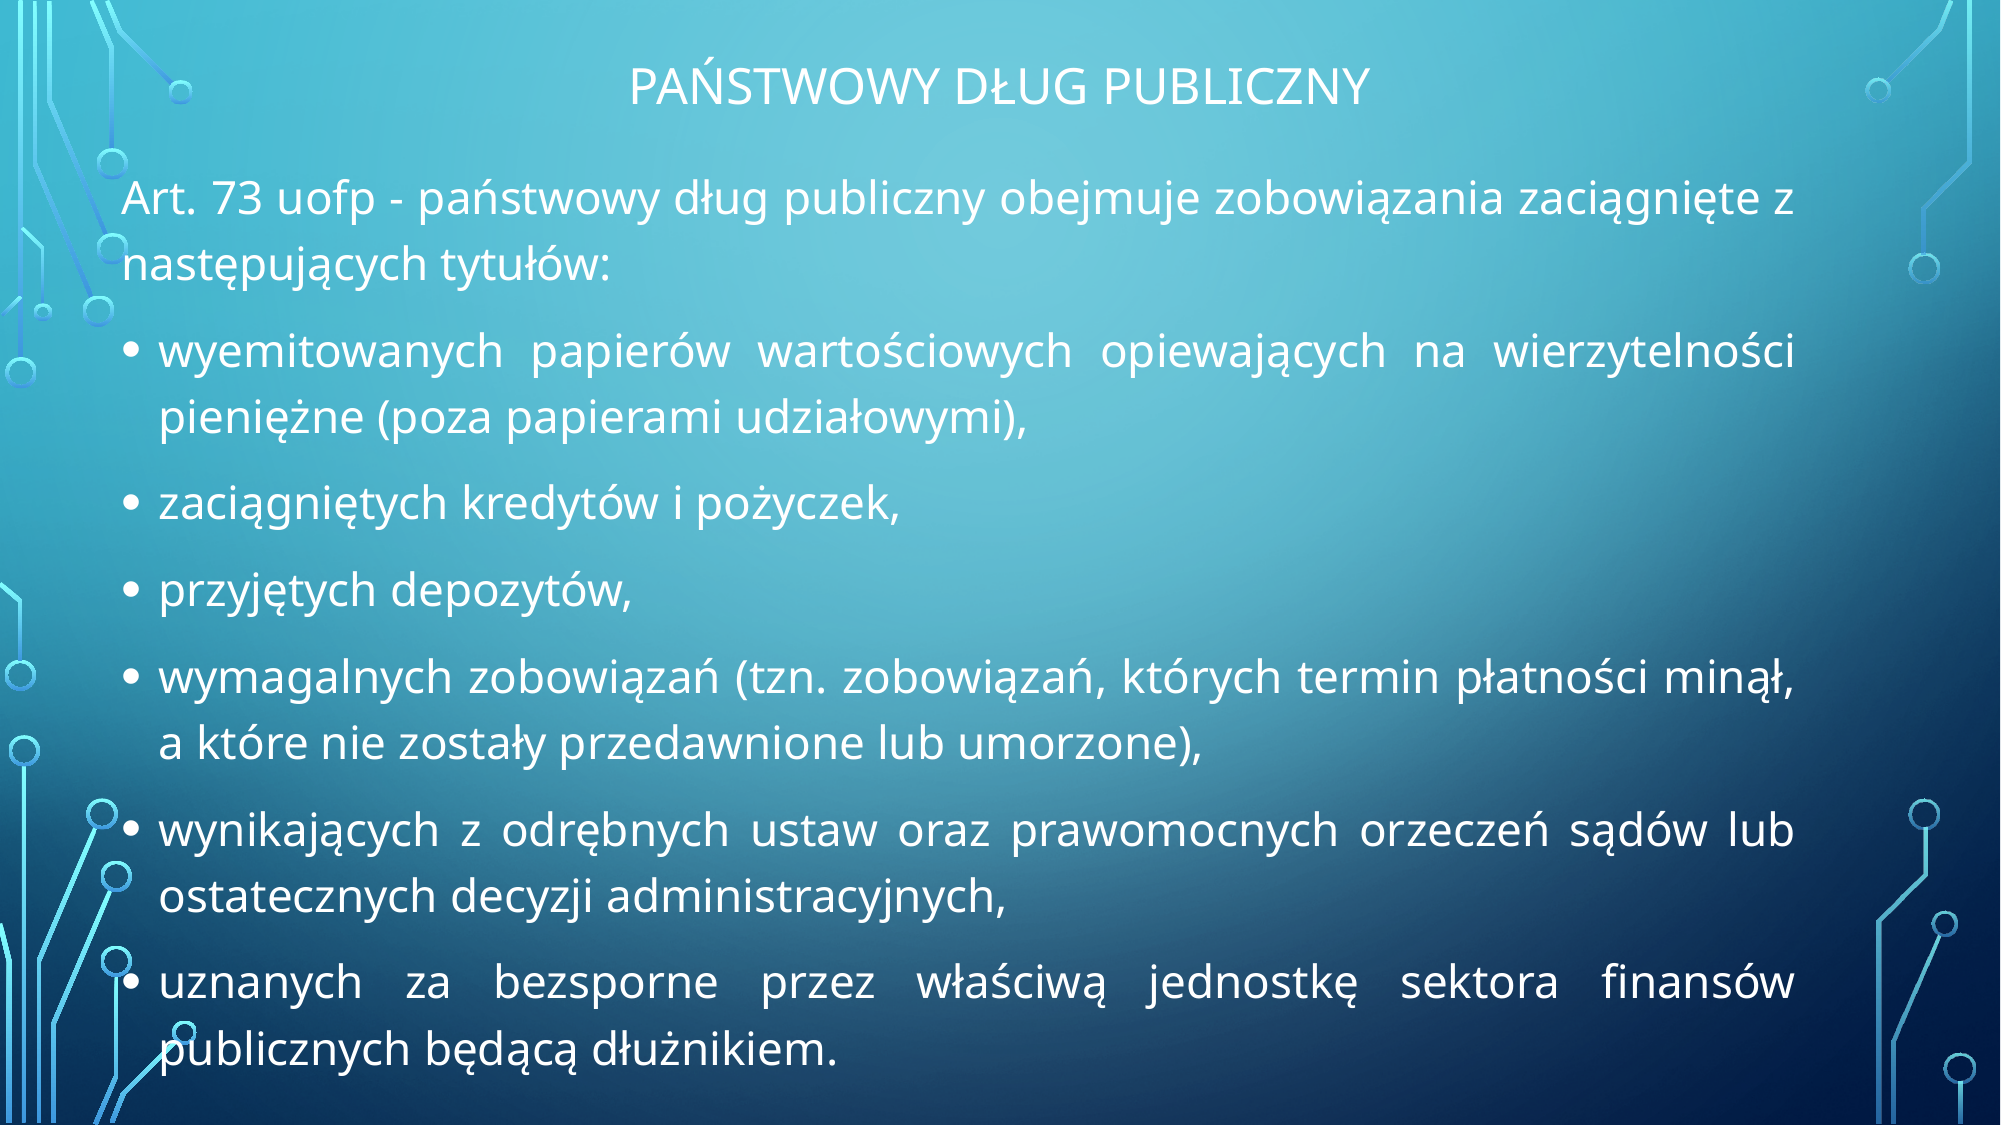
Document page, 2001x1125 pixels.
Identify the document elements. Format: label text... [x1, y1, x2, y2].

title państwowy dług publiczny [187, 27, 1813, 149]
list Art. 73 uofp - państwowy dług publiczny obejmuje zobowiązania zaciągnięte z następujących tytułów: wyemitowanych papierów wartościowych opiewających na wierzytelności pieniężne (poza papierami udziałowymi), zaciągniętych kredytów i pożyczek, przyjętych depozytów, wymagalnych zobowiązań (tzn. zobowiązań, których termin płatności minął, a które nie zostały przedawnione lub umorzone), wynikających z odrębnych ustaw oraz prawomocnych orzeczeń sądów lub ostatecznych decyzji administracyjnych, uznanych za bezsporne przez właściwą jednostkę sektora finansów publicznych będącą dłużnikiem. [106, 149, 1813, 1109]
